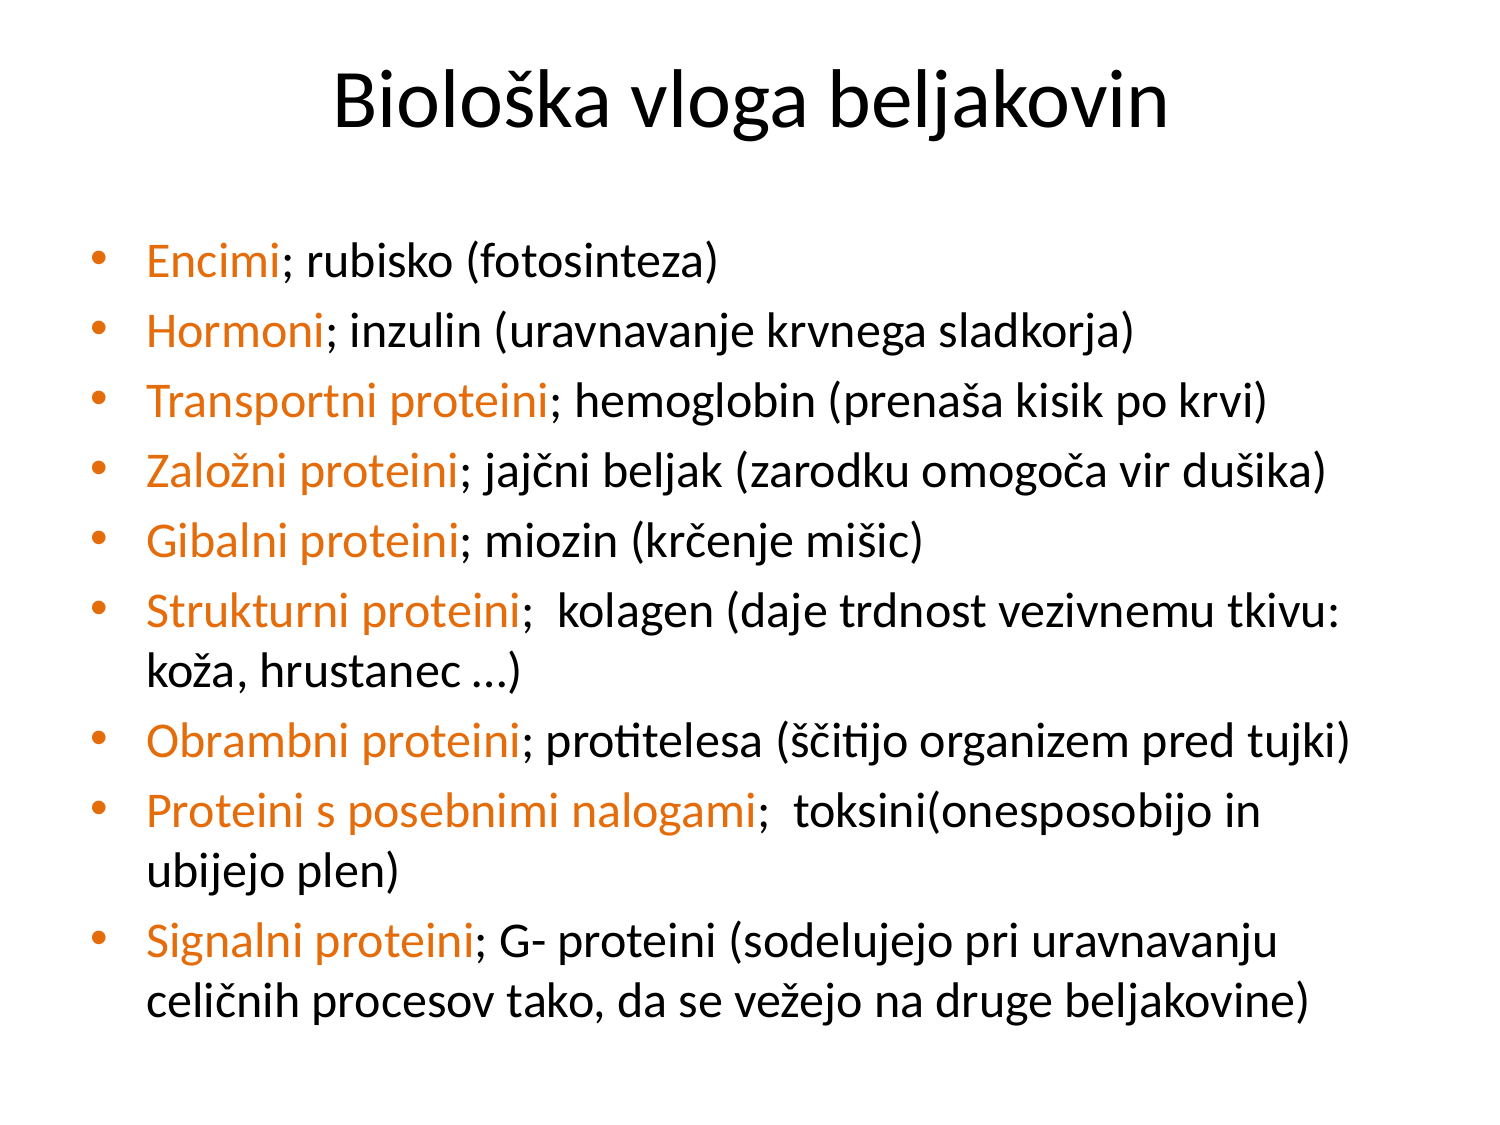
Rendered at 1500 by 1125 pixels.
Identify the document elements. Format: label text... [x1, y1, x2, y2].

title Biološka vloga beljakovin [76, 0, 1427, 188]
list Encimi; rubisko (fotosinteza) Hormoni; inzulin (uravnavanje krvnega sladkorja) Transportni proteini; hemoglobin (prenaša kisik po krvi) Založni proteini; jajčni beljak (zarodku omogoča vir dušika) Gibalni proteini; miozin (krčenje mišic) Strukturni proteini; kolagen (daje trdnost vezivnemu tkivu: koža, hrustanec …) Obrambni proteini; protitelesa (ščitijo organizem pred tujki) Proteini s posebnimi nalogami; toksini(onesposobijo in ubijejo plen) Signalni proteini; G- proteini (sodelujejo pri uravnavanju celičnih procesov tako, da se vežejo na druge beljakovine) [75, 220, 1425, 1125]
